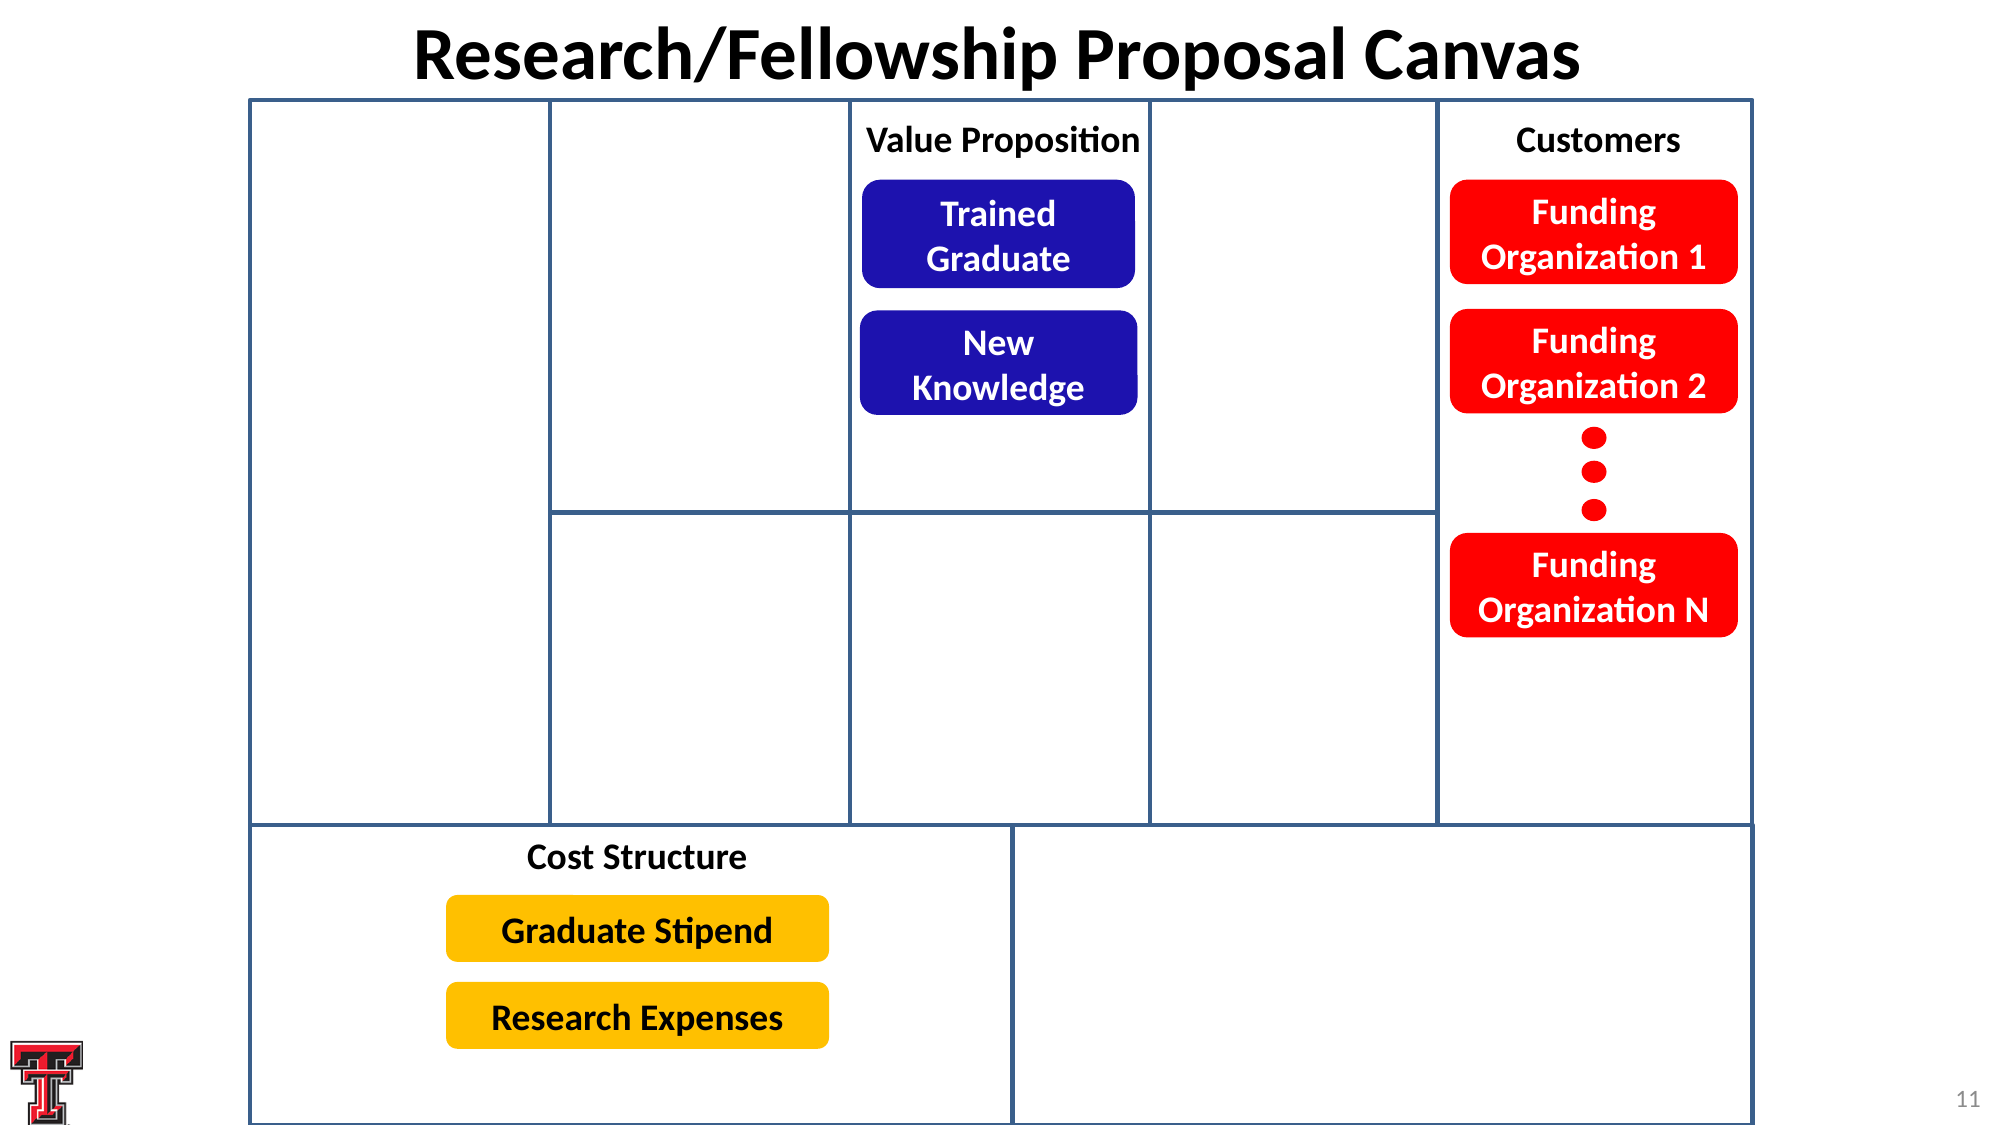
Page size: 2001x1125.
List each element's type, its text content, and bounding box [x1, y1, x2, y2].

text_box [248, 823, 1010, 1125]
text_box Research Expenses [444, 979, 832, 1051]
text_box [1579, 458, 1609, 485]
text_box [1435, 98, 1754, 827]
text_box [1579, 424, 1609, 452]
slide_number 11 [1755, 1067, 1996, 1125]
text_box [1579, 496, 1609, 524]
text_box [548, 98, 848, 515]
text_box Customers [1501, 107, 1697, 168]
text_box Funding Organization N [1447, 530, 1741, 640]
text_box [248, 98, 552, 827]
text_box Graduate Stipend [444, 892, 832, 964]
text_box Value Proposition [851, 107, 1156, 168]
text_box New Knowledge [857, 308, 1140, 418]
text_box [1010, 823, 1755, 1125]
text_box Funding Organization 2 [1447, 306, 1741, 416]
text_box [848, 98, 1148, 510]
text_box Cost Structure [512, 824, 763, 885]
picture [0, 1037, 83, 1125]
text_box [848, 510, 1152, 827]
title Research/Fellowship Proposal Canvas [98, 0, 1899, 100]
text_box [1148, 98, 1435, 515]
